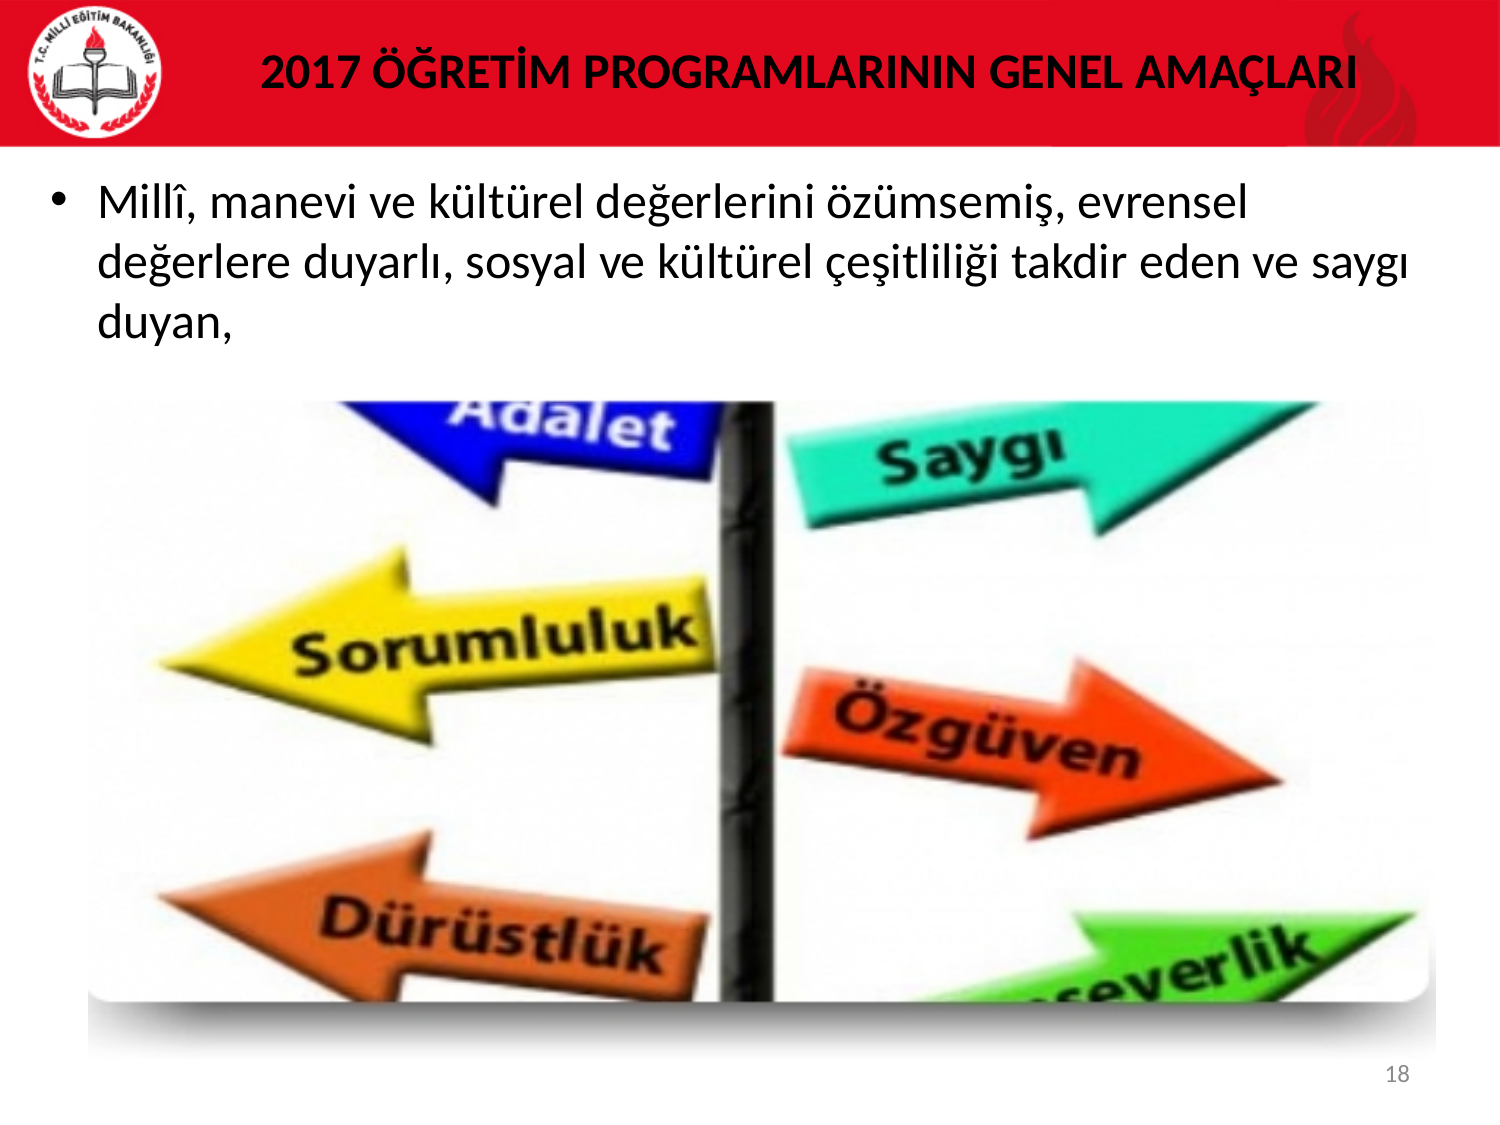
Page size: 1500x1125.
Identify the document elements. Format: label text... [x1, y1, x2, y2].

text_box 2017 ÖĞRETİM PROGRAMLARININ GENEL AMAÇLARI [177, 30, 1442, 106]
text_box Millî, manevi ve kültürel değerlerini özümsemiş, evrensel değerlere duyarlı, sosyal ve kültürel çeşitliliği takdir eden ve saygı duyan, [35, 160, 1461, 416]
slide_number 18 [1074, 1067, 1425, 1103]
picture [0, 0, 1500, 1125]
